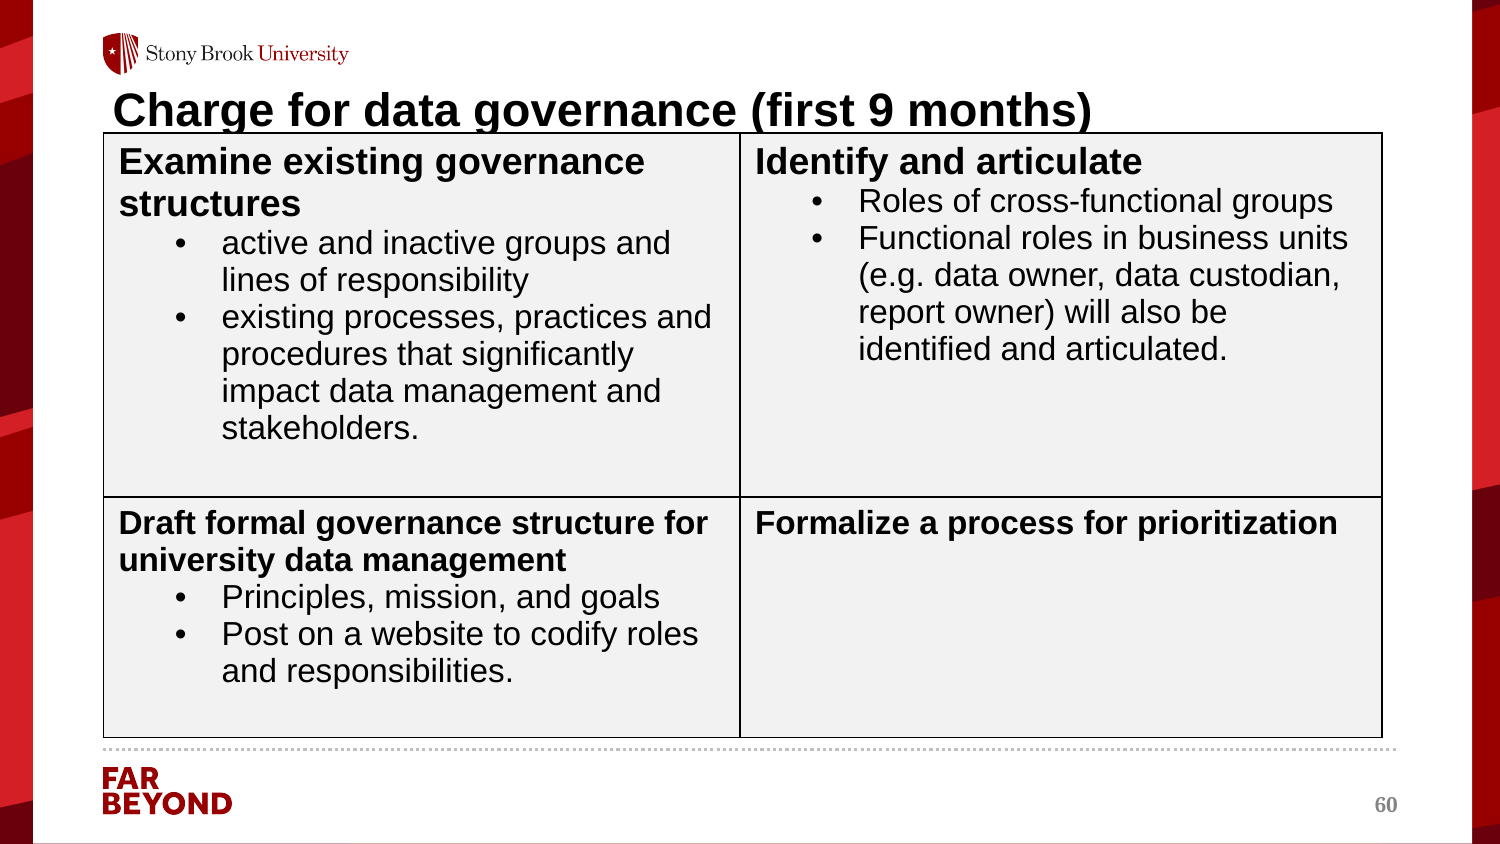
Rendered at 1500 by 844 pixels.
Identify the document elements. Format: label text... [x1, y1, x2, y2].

table_header Examine existing governance structures active and inactive groups and lines of responsibility existing processes, practices and procedures that significantly impact data management and stakeholders. [104, 134, 739, 496]
picture [0, 0, 33, 844]
picture [103, 33, 349, 75]
title Charge for data governance (first 9 months) [97, 82, 1409, 184]
table_cell Formalize a process for prioritization [741, 498, 1381, 737]
picture [1473, 0, 1500, 844]
table_header Identify and articulate Roles of cross-functional groups Functional roles in business units (e.g. data owner, data custodian, report owner) will also be identified and articulated. [741, 134, 1381, 496]
picture [103, 767, 232, 815]
table_cell Draft formal governance structure for university data management Principles, mission, and goals Post on a website to codify roles and responsibilities. [104, 498, 739, 737]
